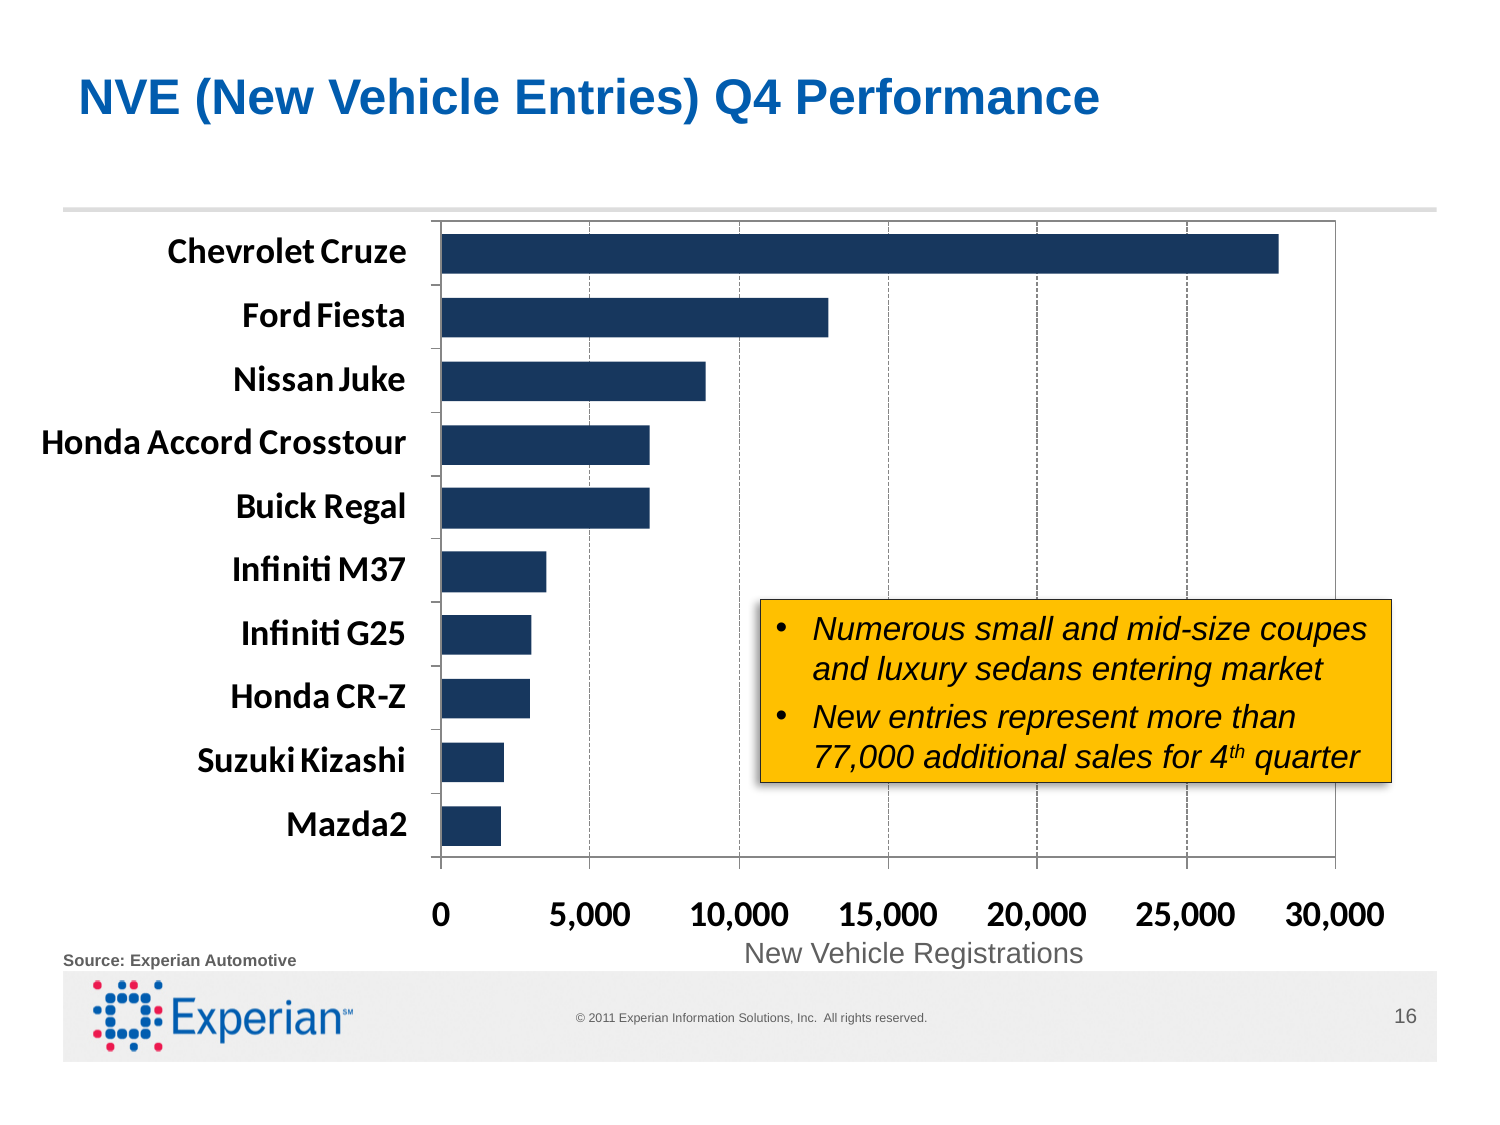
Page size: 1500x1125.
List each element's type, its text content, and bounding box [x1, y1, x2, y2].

picture [15, 106, 1437, 1112]
title NVE (New Vehicle Entries) Q4 Performance [63, 63, 1339, 104]
